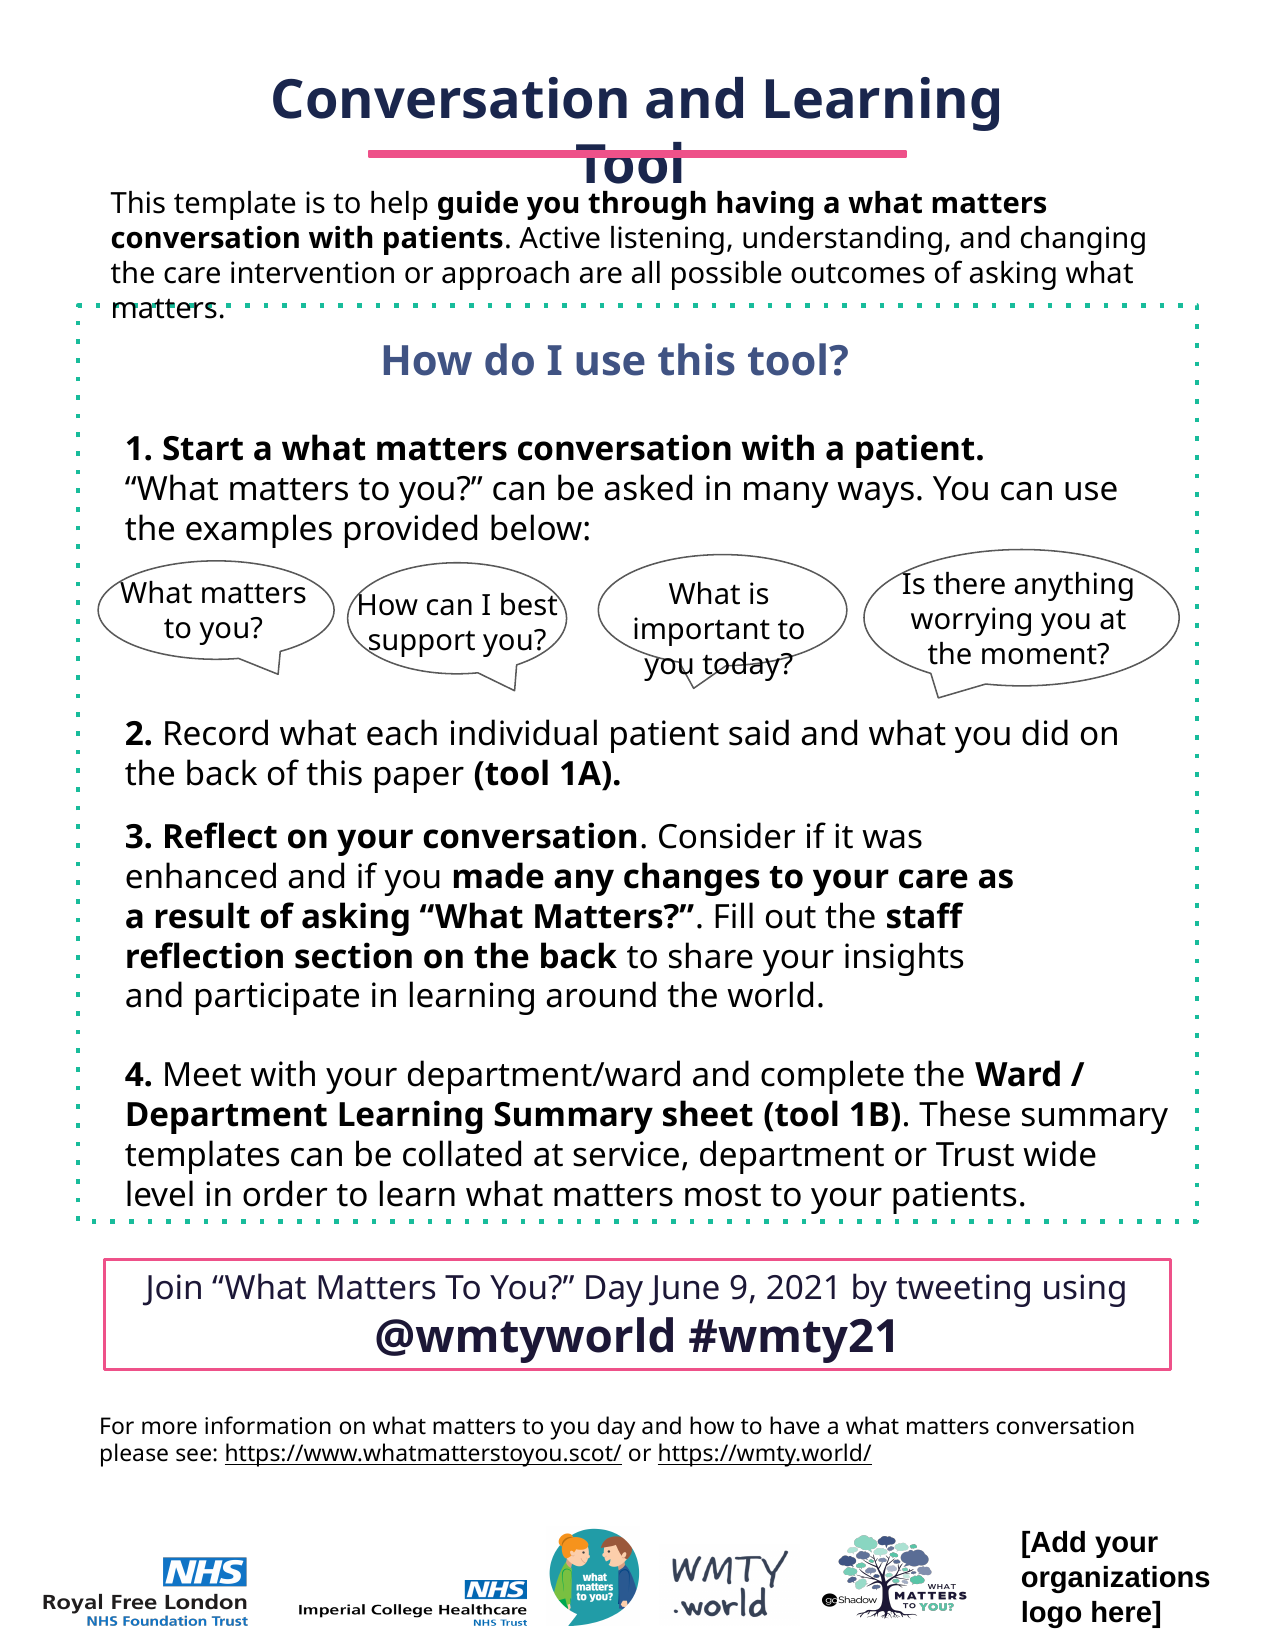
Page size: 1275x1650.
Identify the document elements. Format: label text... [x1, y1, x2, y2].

text_box Conversation and Learning Tool [204, 49, 1071, 169]
text_box 1. Start a what matters conversation with a patient. “What matters to you?” can be asked in many ways. You can use the examples provided below: [109, 411, 1148, 562]
text_box How can I best support you? [332, 571, 582, 672]
text_box [429, 672, 517, 691]
text_box [324, 590, 332, 630]
picture [808, 1524, 981, 1628]
text_box 4. Meet with your department/ward and complete the Ward / Department Learning Summary sheet (tool 1B). These summary templates can be collated at service, department or Trust wide level in order to learn what matters most to your patients. [109, 1038, 1194, 1229]
text_box What is important to you today? [591, 560, 847, 696]
text_box [77, 305, 1197, 1222]
text_box [Add your organizations logo here] [1005, 1508, 1262, 1644]
text_box [369, 150, 906, 157]
text_box Is there anything worrying you at the moment? [878, 550, 1159, 685]
text_box What matters to you? [104, 559, 324, 660]
picture [43, 1557, 248, 1626]
text_box [1159, 584, 1180, 652]
picture [659, 1544, 800, 1626]
text_box [863, 589, 878, 646]
text_box [934, 685, 983, 697]
text_box For more information on what matters to you day and how to have a what matters conversation please see: https://www.whatmatterstoyou.scot/ or https://wmty.world/ [84, 1396, 1191, 1486]
picture [546, 1526, 640, 1626]
text_box [399, 562, 515, 571]
text_box 2. Record what each individual patient said and what you did on the back of this paper (tool 1A). [109, 697, 1140, 808]
text_box [242, 660, 280, 675]
text_box How do I use this tool? [95, 340, 1134, 399]
text_box [98, 594, 104, 626]
picture [266, 1580, 527, 1626]
text_box This template is to help guide you through having a what matters conversation with patients. Active listening, understanding, and changing the care intervention or approach are all possible outcomes of asking what matters. [95, 169, 1180, 340]
text_box Join “What Matters To You?” Day June 9, 2021 by tweeting using @wmtyworld #wmty21 [104, 1259, 1171, 1370]
text_box 3. Reflect on your conversation. Consider if it was enhanced and if you made any changes to your care as a result of asking “What Matters?”. Fill out the staff reflection section on the back to share your insights and participate in learning around the world. [109, 799, 1038, 1030]
